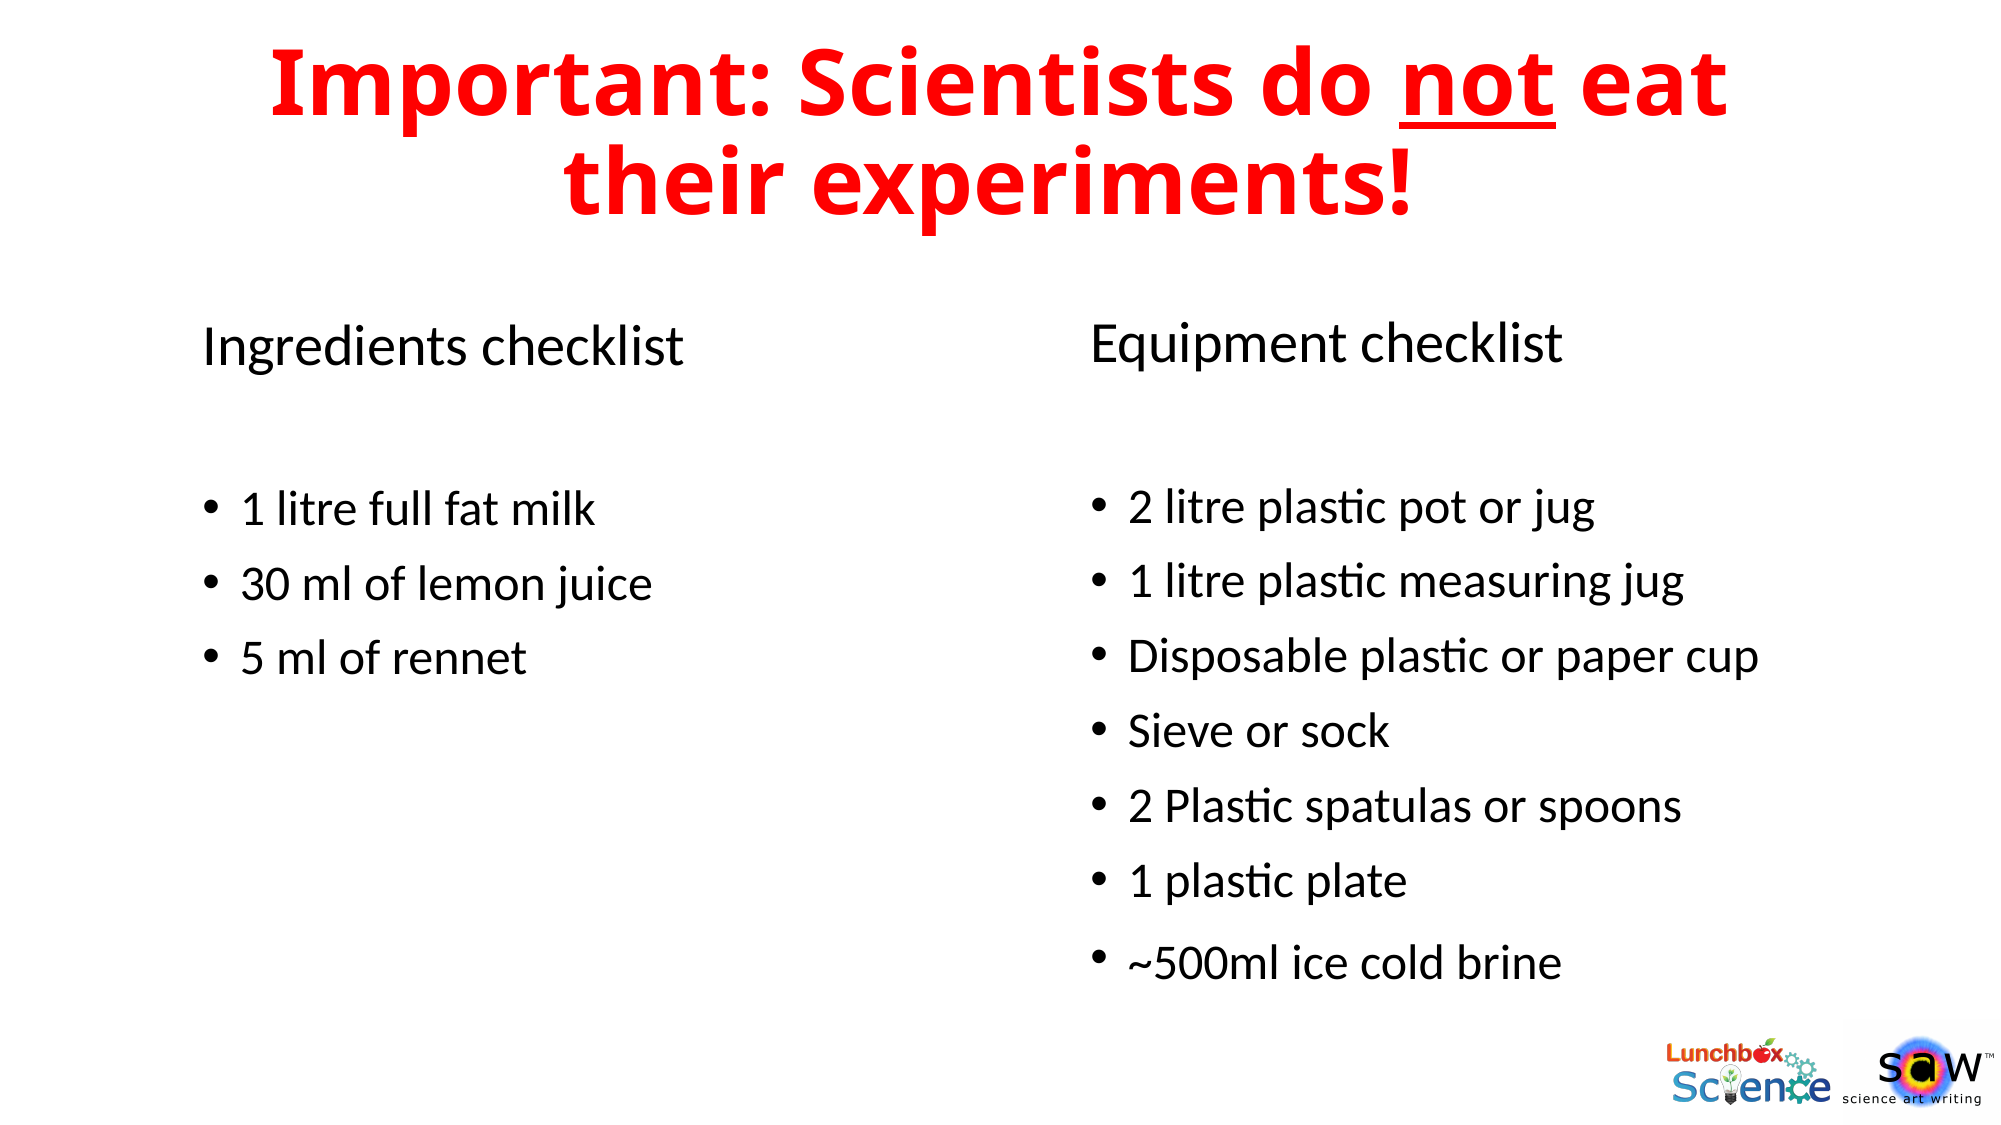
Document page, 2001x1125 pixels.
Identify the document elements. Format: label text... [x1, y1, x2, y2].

picture [1843, 1019, 2000, 1125]
title Important: Scientists do not eat their experiments! [137, 26, 1863, 244]
list Equipment checklist 2 litre plastic pot or jug 1 litre plastic measuring jug Disposable plastic or paper cup Sieve or sock 2 Plastic spatulas or spoons 1 plastic plate ~500ml ice cold brine [1075, 305, 1899, 1019]
text_box Ingredients checklist 1 litre full fat milk 30 ml of lemon juice 5 ml of rennet [187, 307, 1011, 1021]
picture [1661, 1037, 1831, 1107]
